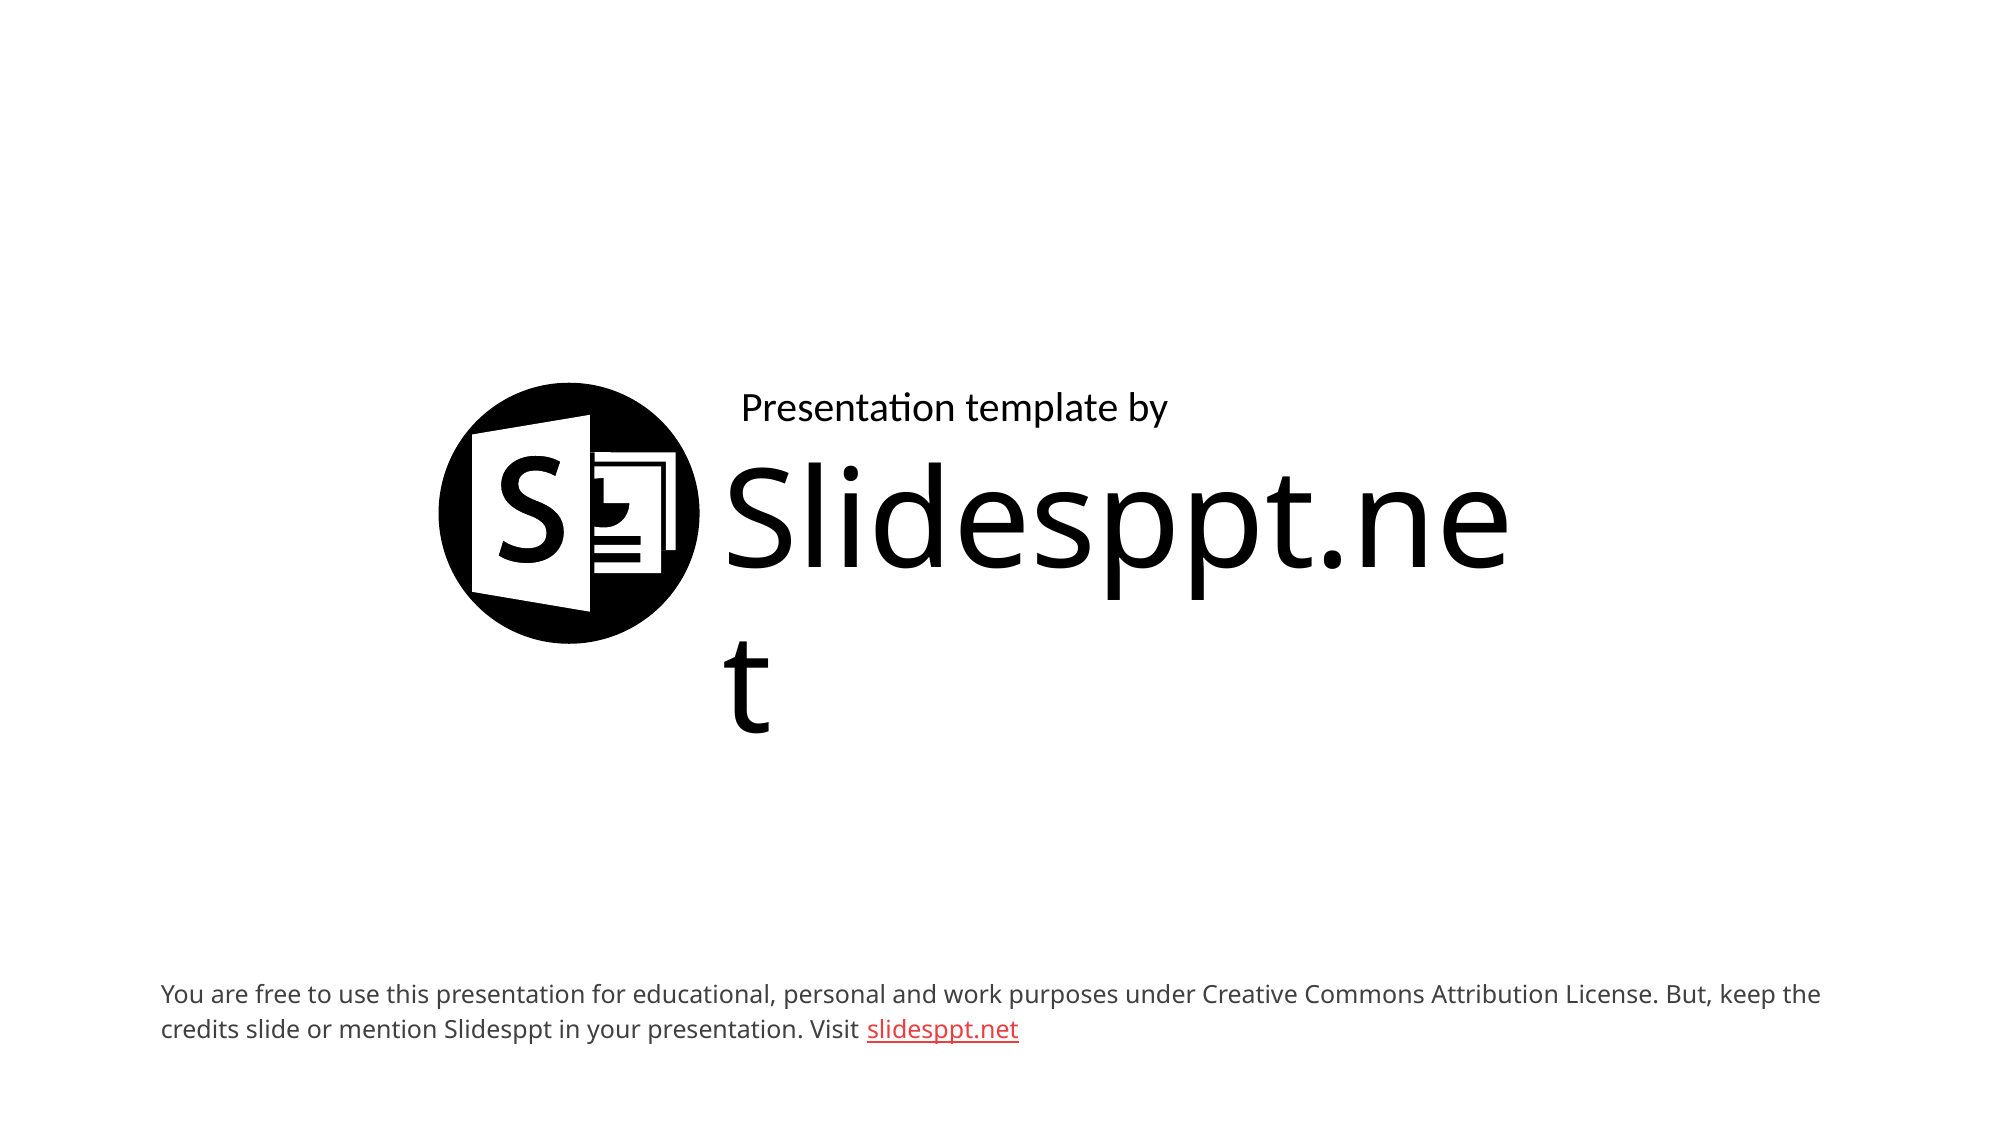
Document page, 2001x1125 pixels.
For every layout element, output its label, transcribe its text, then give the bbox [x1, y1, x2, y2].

text_box Presentation template by [726, 372, 1193, 422]
text_box You are free to use this presentation for educational, personal and work purposes under Creative Commons Attribution License. But, keep the credits slide or mention Slidesppt in your presentation. Visit slidesppt.net [146, 962, 1867, 1091]
text_box Slidesppt.net [707, 422, 1562, 767]
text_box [438, 382, 700, 644]
